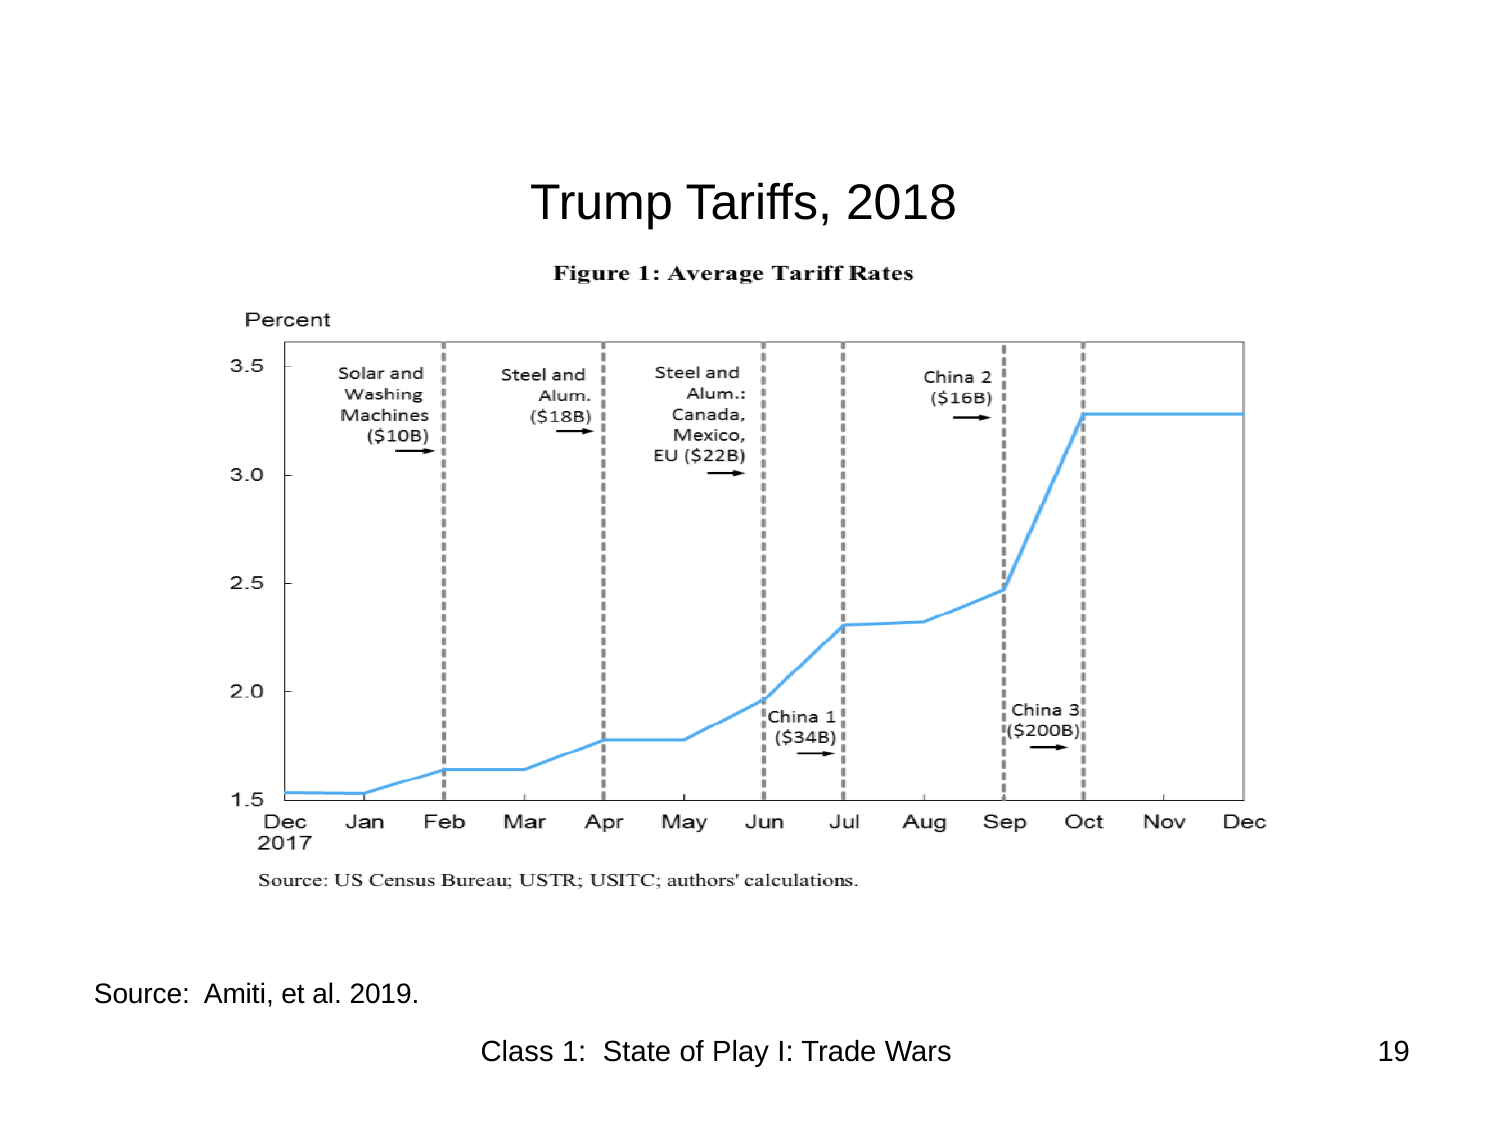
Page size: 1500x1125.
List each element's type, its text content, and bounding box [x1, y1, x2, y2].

picture [225, 256, 1275, 890]
text_box Trump Tariffs, 2018 [449, 162, 1038, 238]
text_box Source: Amiti, et al. 2019. [79, 968, 985, 1017]
footer Class 1: State of Play I: Trade Wars [437, 1024, 1013, 1103]
slide_number 19 [1074, 1024, 1426, 1103]
